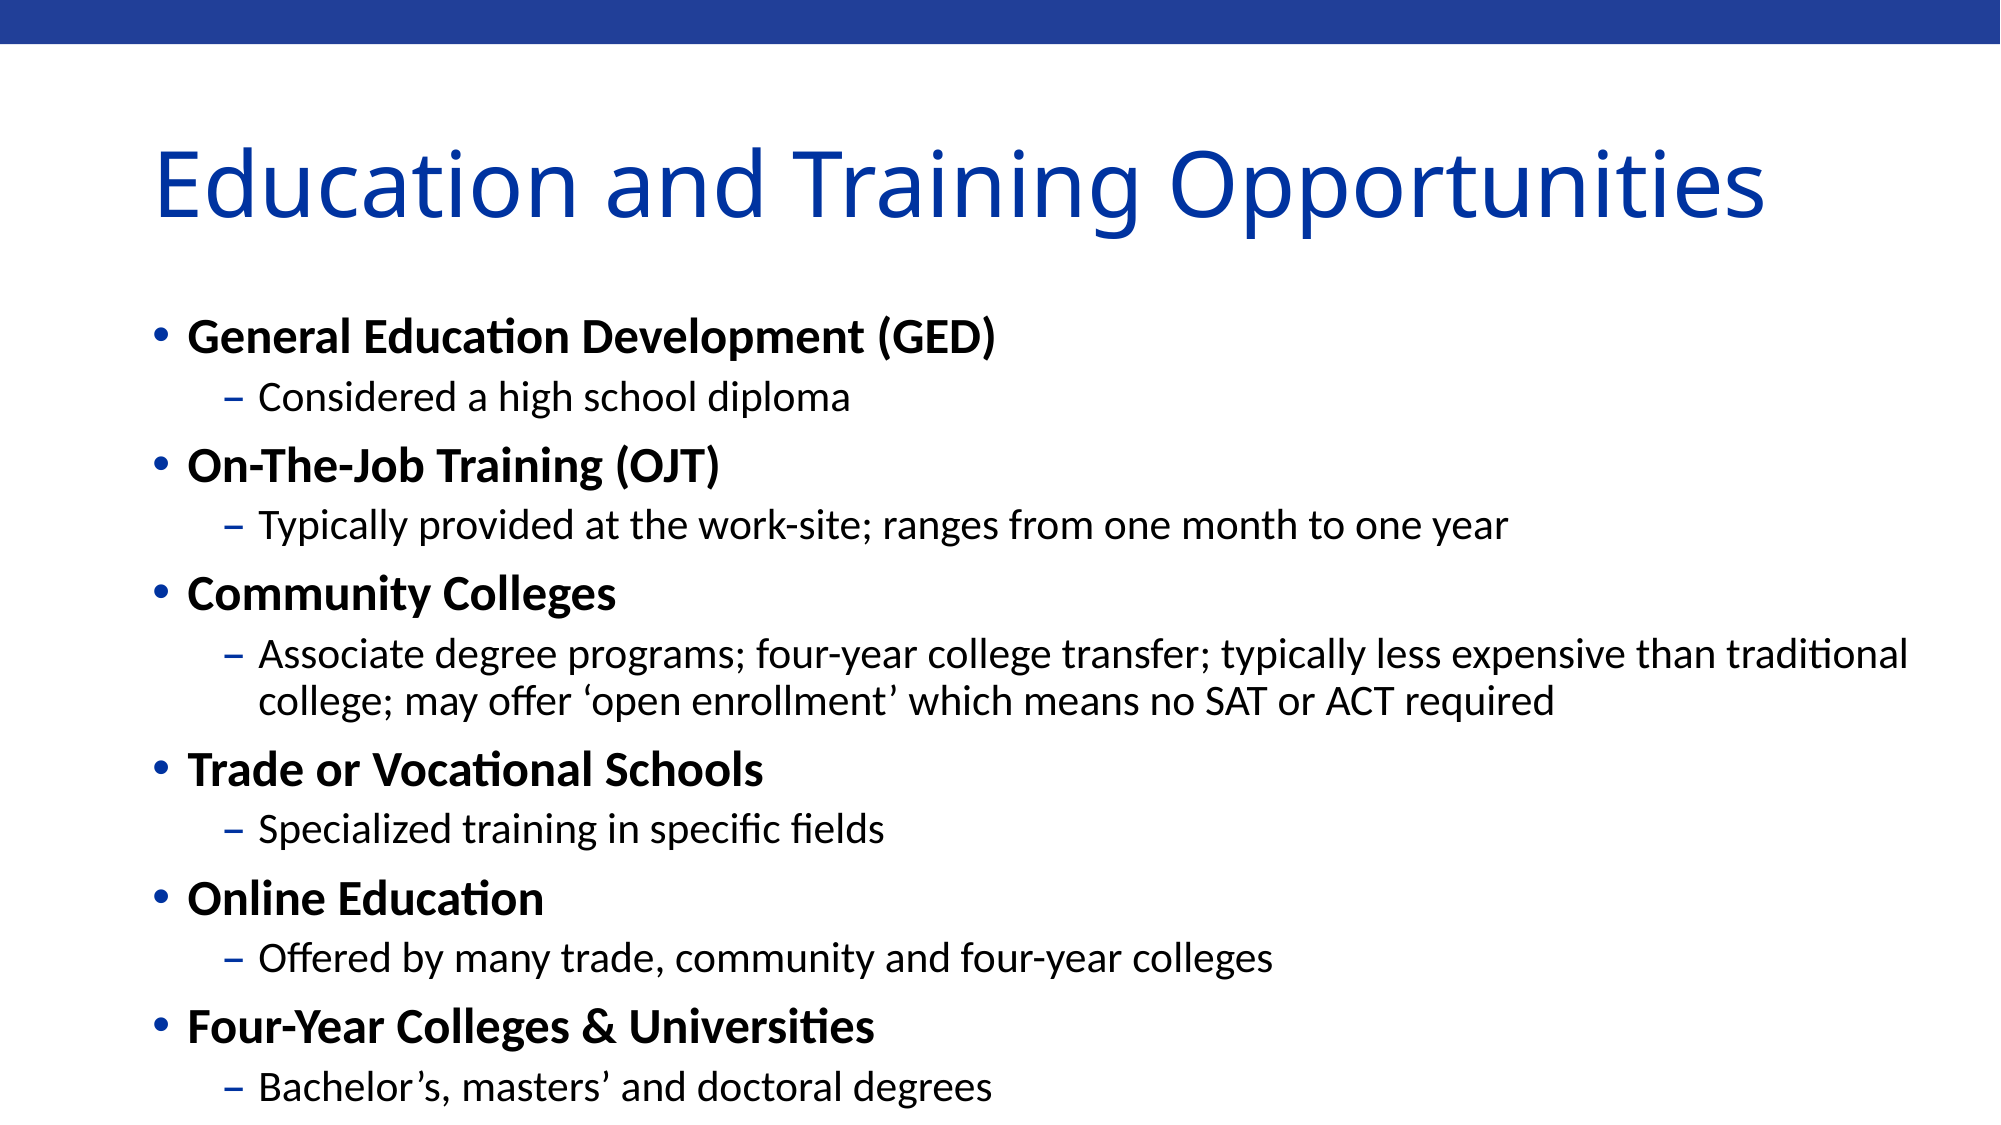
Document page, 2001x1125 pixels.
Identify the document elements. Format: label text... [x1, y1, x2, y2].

title Education and Training Opportunities [137, 115, 1863, 260]
list General Education Development (GED) Considered a high school diploma On-The-Job Training (OJT) Typically provided at the work-site; ranges from one month to one year Community Colleges Associate degree programs; four-year college transfer; typically less expensive than traditional college; may offer ‘open enrollment’ which means no SAT or ACT required Trade or Vocational Schools Specialized training in specific fields Online Education Offered by many trade, community and four-year colleges Four-Year Colleges & Universities Bachelor’s, masters’ and doctoral degrees [137, 302, 1938, 1125]
